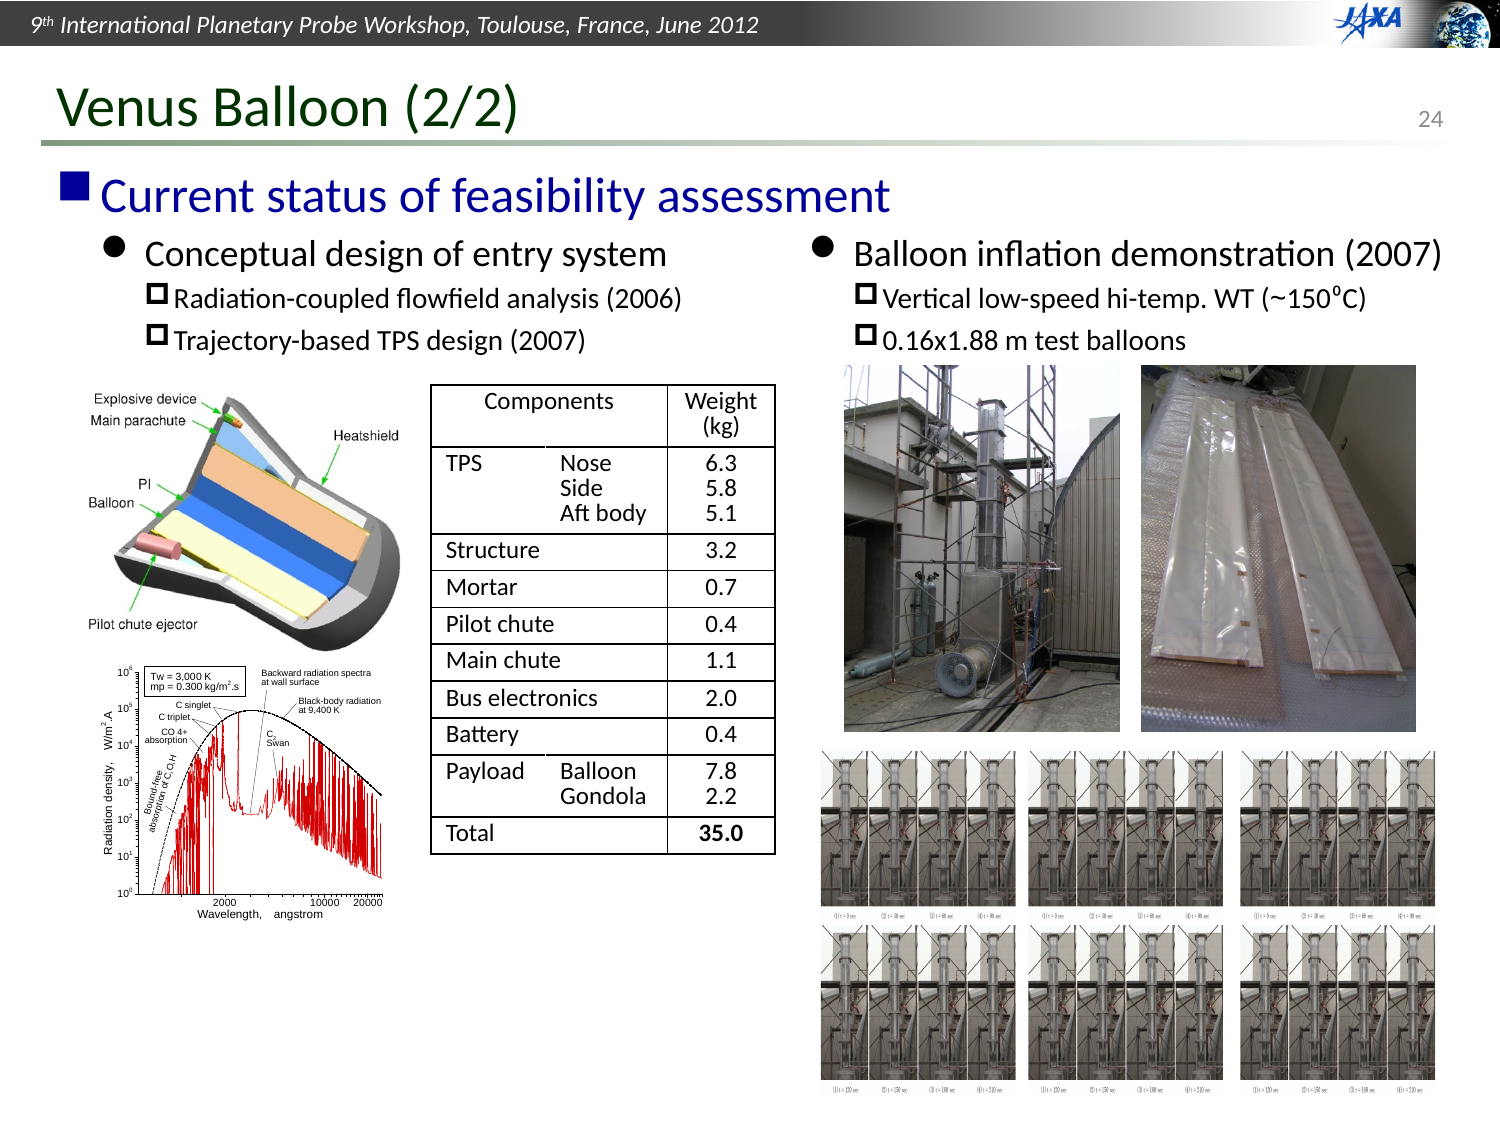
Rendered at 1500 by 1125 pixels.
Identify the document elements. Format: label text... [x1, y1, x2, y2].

picture [820, 751, 1016, 1095]
list Current status of feasibility assessment Conceptual design of entry system Radiation-coupled flowfield analysis (2006) Trajectory-based TPS design (2007) Conceptual study of VOI by aerocapture Drag-modulation aerocapture sub-system analysis (2008) [41, 154, 1459, 1094]
table_cell Battery [432, 719, 667, 754]
table_cell Nose Side Aft body [546, 448, 667, 533]
table_cell Structure [432, 535, 667, 570]
table_header Components [432, 386, 667, 446]
table_cell Total [432, 818, 545, 853]
table_cell 35.0 [668, 818, 774, 853]
table_cell 3.2 [668, 535, 774, 570]
table_cell Balloon Gondola [546, 756, 667, 816]
table_cell 0.4 [668, 719, 774, 754]
table_cell Bus electronics [432, 682, 667, 717]
table_cell 0.7 [668, 571, 774, 607]
picture [1141, 365, 1417, 733]
picture [844, 365, 1120, 733]
table_cell 1.1 [668, 645, 774, 680]
table_cell 2.0 [668, 682, 774, 717]
table_cell Mortar [432, 571, 667, 607]
table_header Weight (kg) [668, 386, 750, 446]
picture [73, 379, 426, 924]
text_box Balloon inflation demonstration (2007) Vertical low-speed hi-temp. WT (~150⁰C) 0.16x1.88 m test balloons [750, 154, 1483, 499]
table_cell Payload [432, 756, 545, 816]
picture [1240, 751, 1436, 1095]
table_cell Main chute [432, 645, 667, 680]
table_cell 6.3 5.8 5.1 [668, 448, 774, 533]
table_cell TPS [432, 448, 545, 533]
picture [1027, 751, 1224, 1095]
picture [1331, 0, 1500, 48]
title Venus Balloon (2/2) [41, 62, 1459, 145]
table_cell [546, 818, 667, 853]
table_cell 0.4 [668, 608, 774, 643]
table_cell 7.8 2.2 [668, 756, 774, 816]
table_cell Pilot chute [432, 608, 667, 643]
